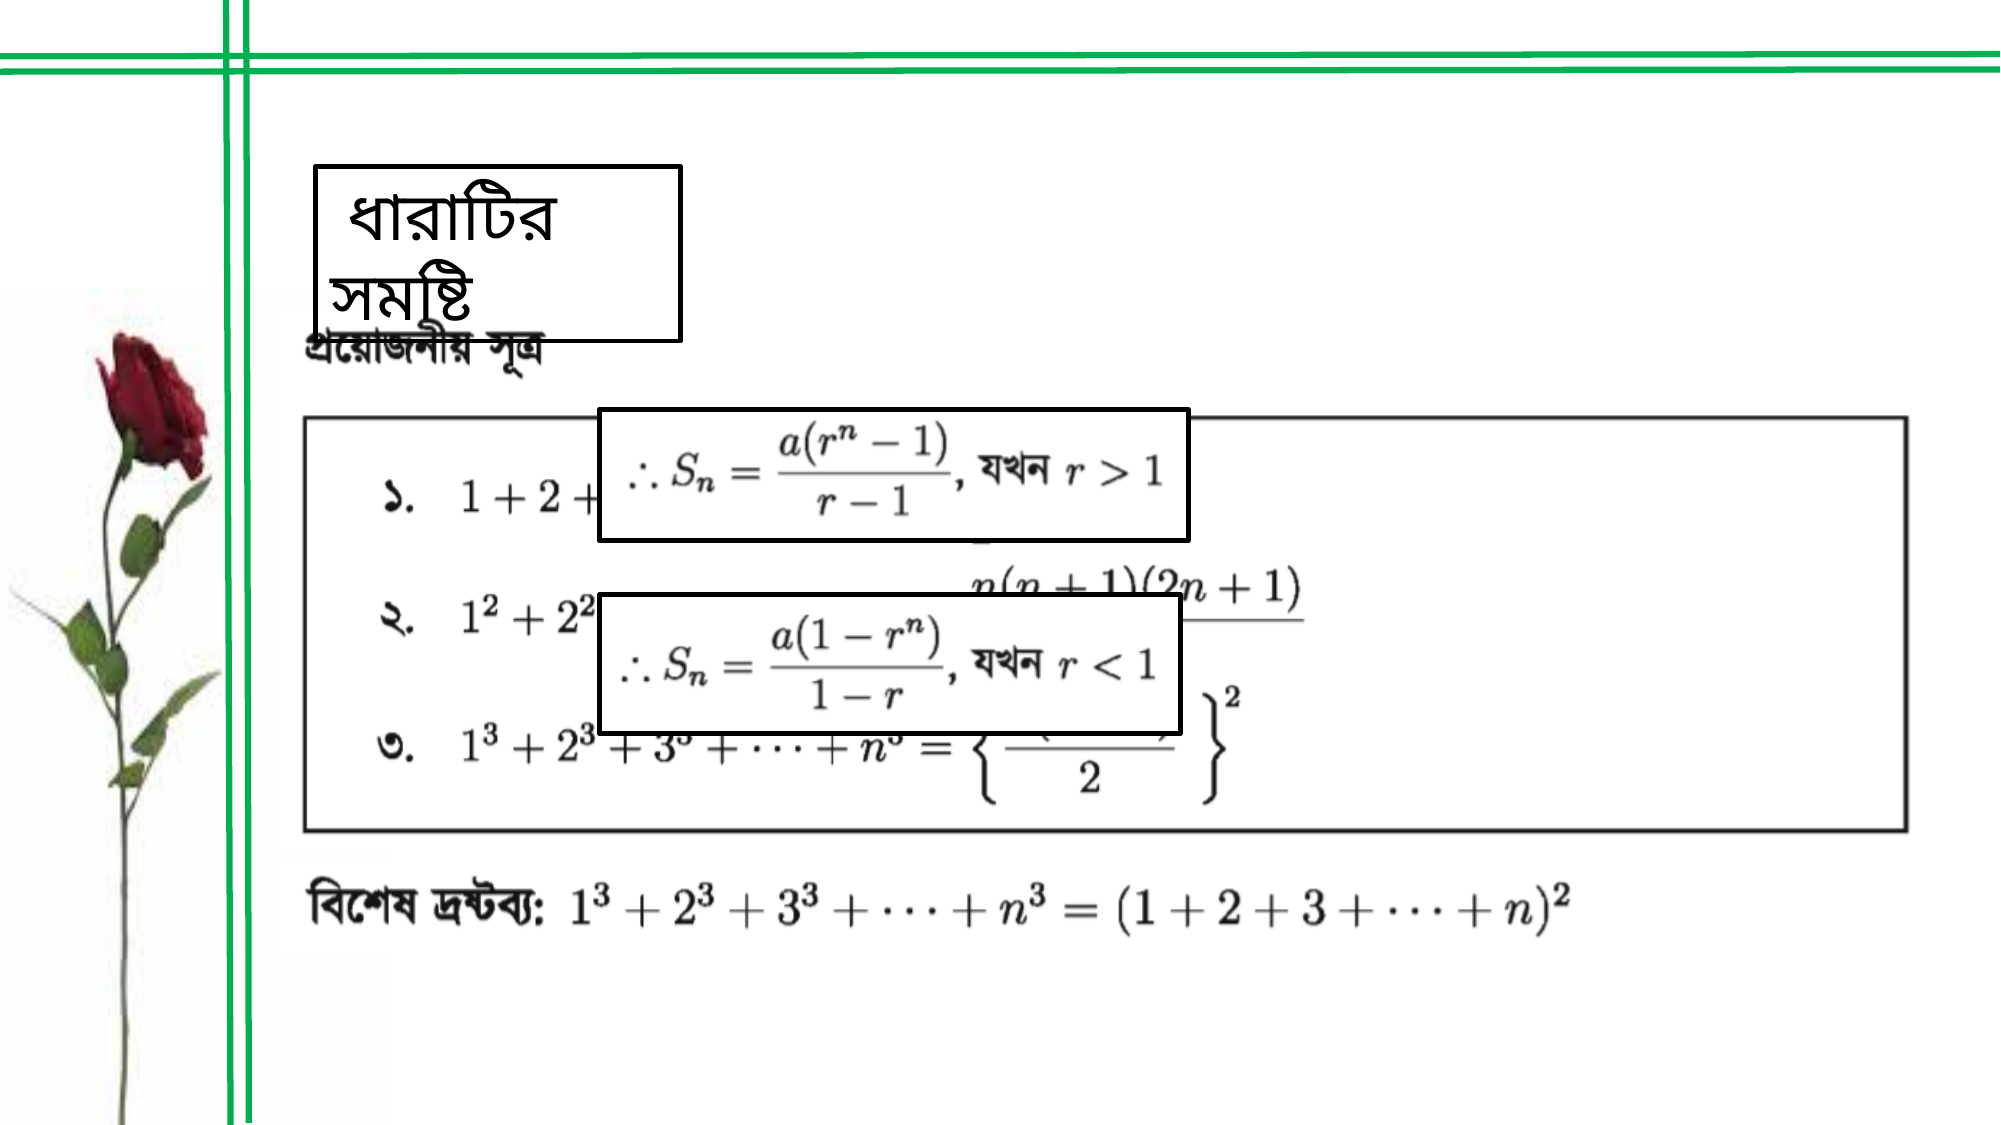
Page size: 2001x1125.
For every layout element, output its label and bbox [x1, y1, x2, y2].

picture [281, 859, 1596, 957]
text_box [0, 0, 2000, 1125]
picture [281, 311, 1932, 853]
